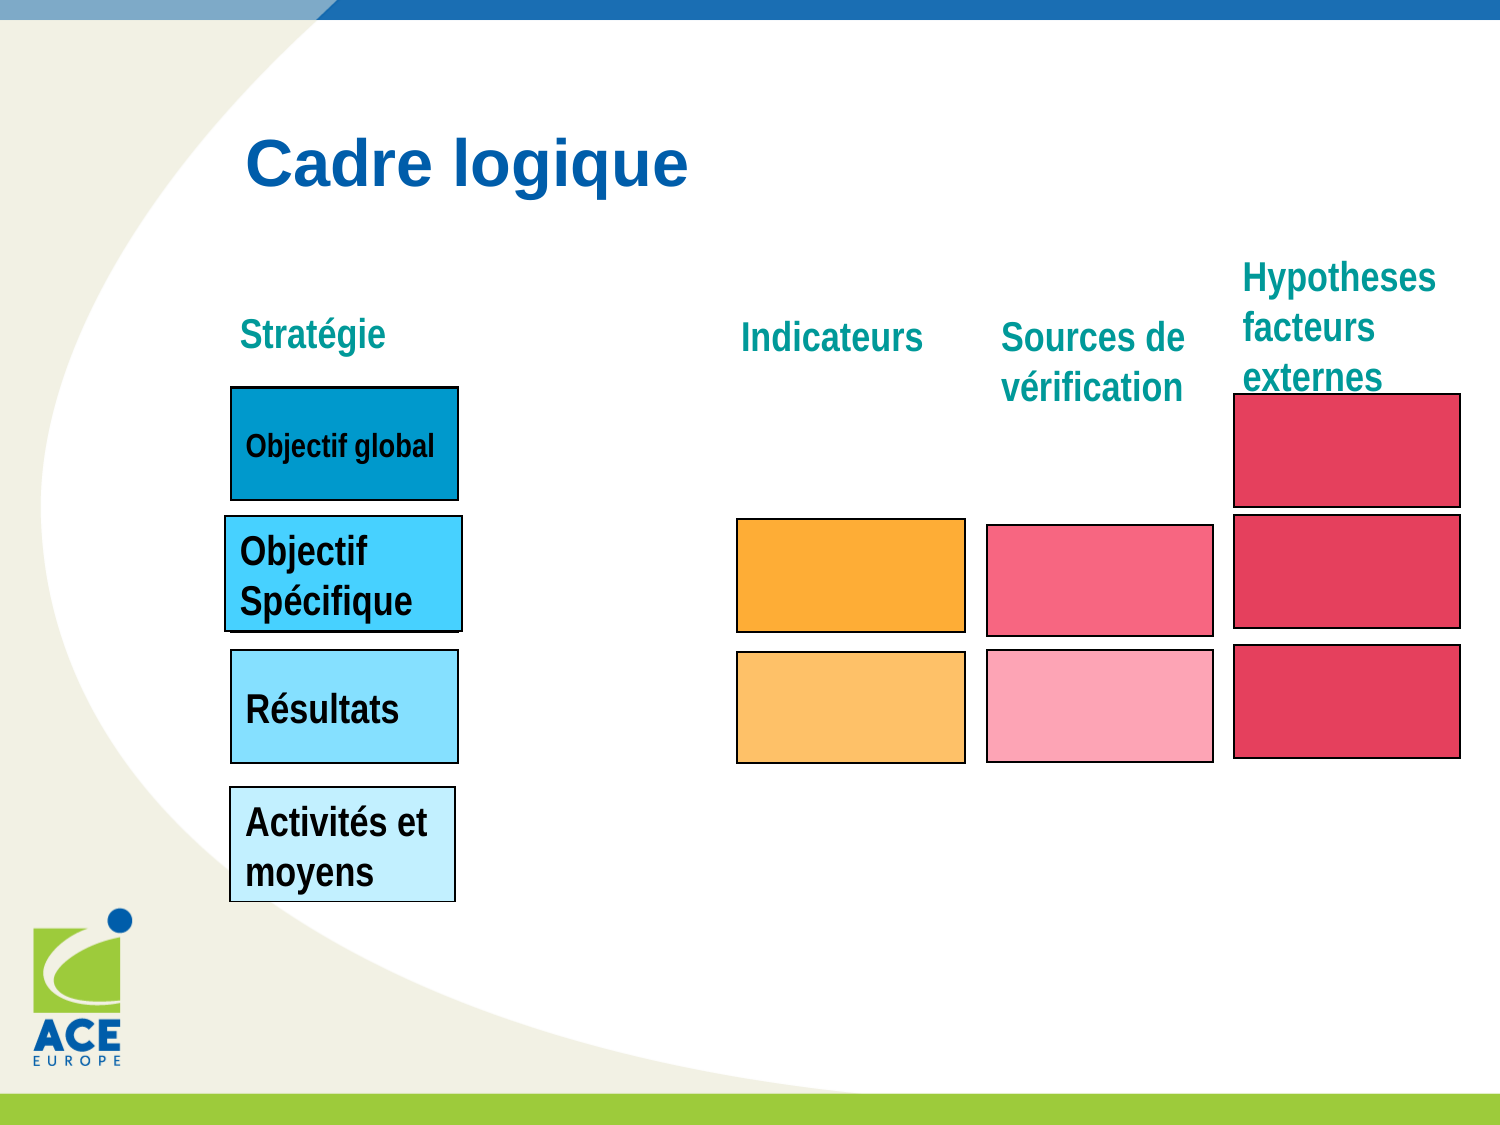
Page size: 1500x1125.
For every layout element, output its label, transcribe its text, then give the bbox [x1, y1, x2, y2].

text_box Indicateurs [726, 302, 964, 368]
text_box [1234, 645, 1461, 758]
text_box Activités et moyens [230, 786, 456, 902]
text_box Hypotheses facteurs externes [1227, 242, 1500, 407]
text_box [242, 657, 380, 733]
picture [0, 0, 1500, 1125]
text_box Objectif Spécifique [225, 516, 462, 631]
text_box Stratégie [225, 299, 462, 365]
text_box [737, 519, 965, 632]
text_box Résultats [230, 649, 459, 764]
text_box Cadre logique [230, 112, 1463, 225]
text_box [987, 650, 1214, 763]
text_box [987, 525, 1214, 637]
text_box Sources de vérification [986, 302, 1224, 418]
text_box [1234, 515, 1461, 628]
text_box [1234, 394, 1461, 507]
text_box Objectif global [230, 387, 459, 500]
text_box [737, 652, 965, 764]
